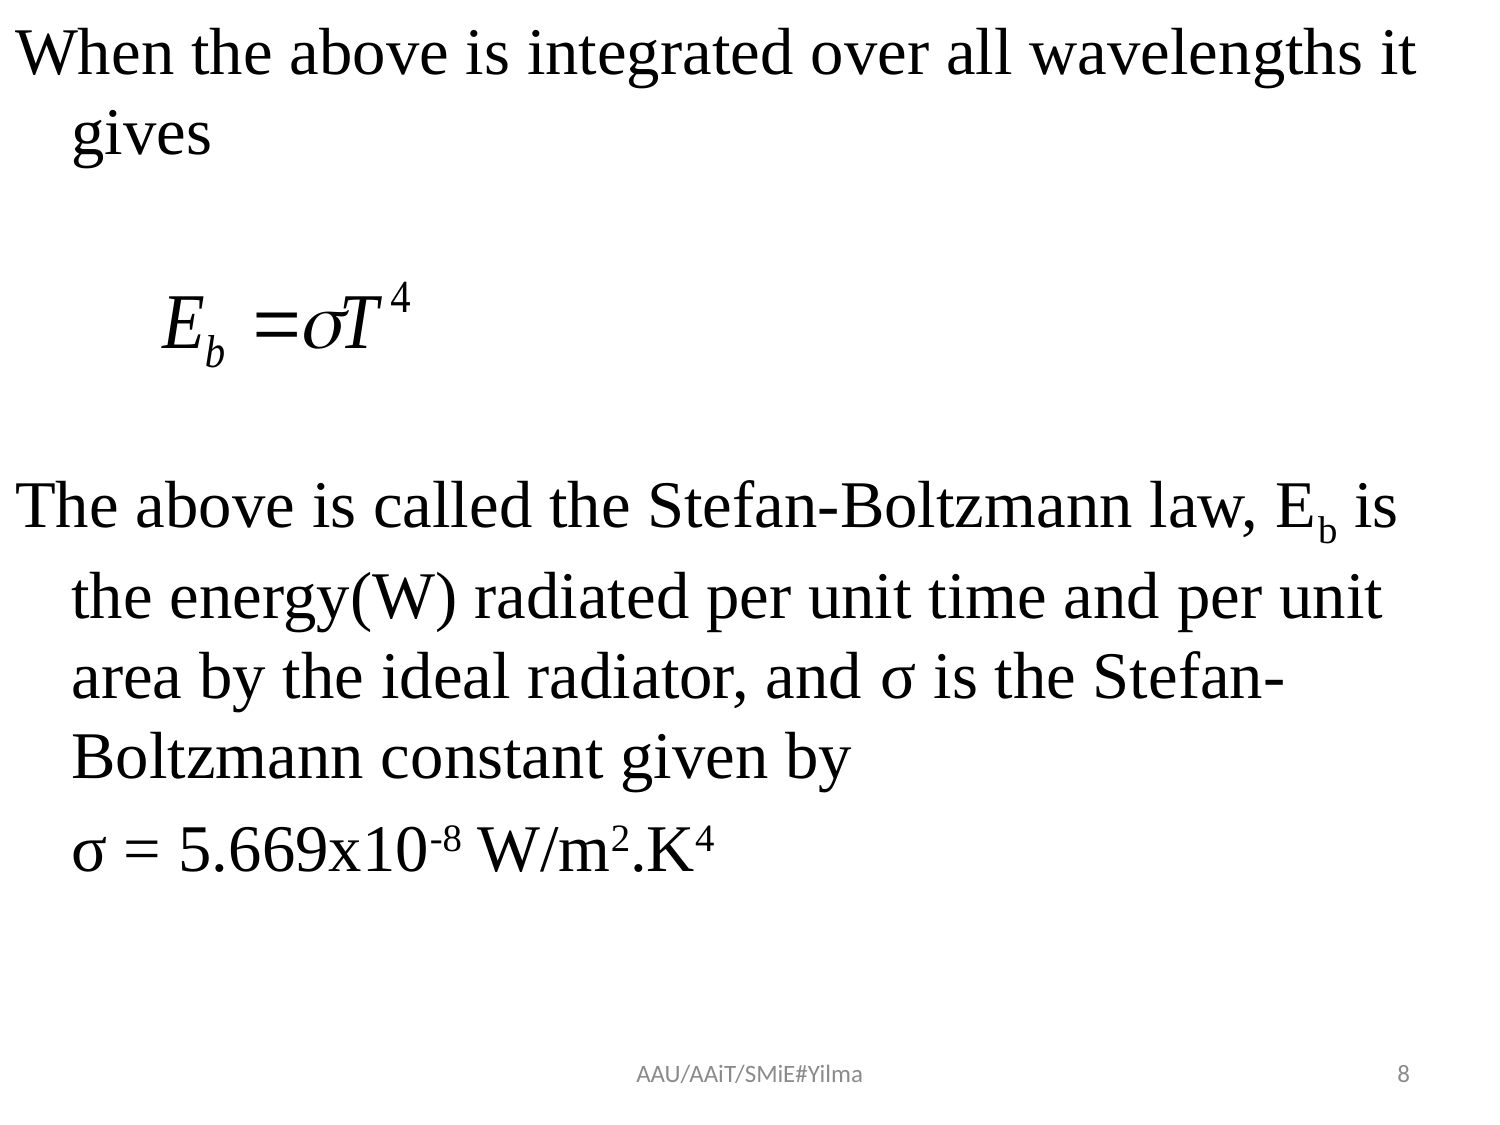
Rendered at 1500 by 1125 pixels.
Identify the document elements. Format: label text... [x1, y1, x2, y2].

slide_number 8 [1074, 1042, 1425, 1103]
footer AAU/AAiT/SMiE#Yilma [512, 1042, 988, 1103]
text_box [149, 262, 424, 388]
list When the above is integrated over all wavelengths it gives The above is called the Stefan-Boltzmann law, Eb is the energy(W) radiated per unit time and per unit area by the ideal radiator, and σ is the Stefan-Boltzmann constant given by σ = 5.669x10-8 W/m2.K4 [0, 0, 1500, 1125]
